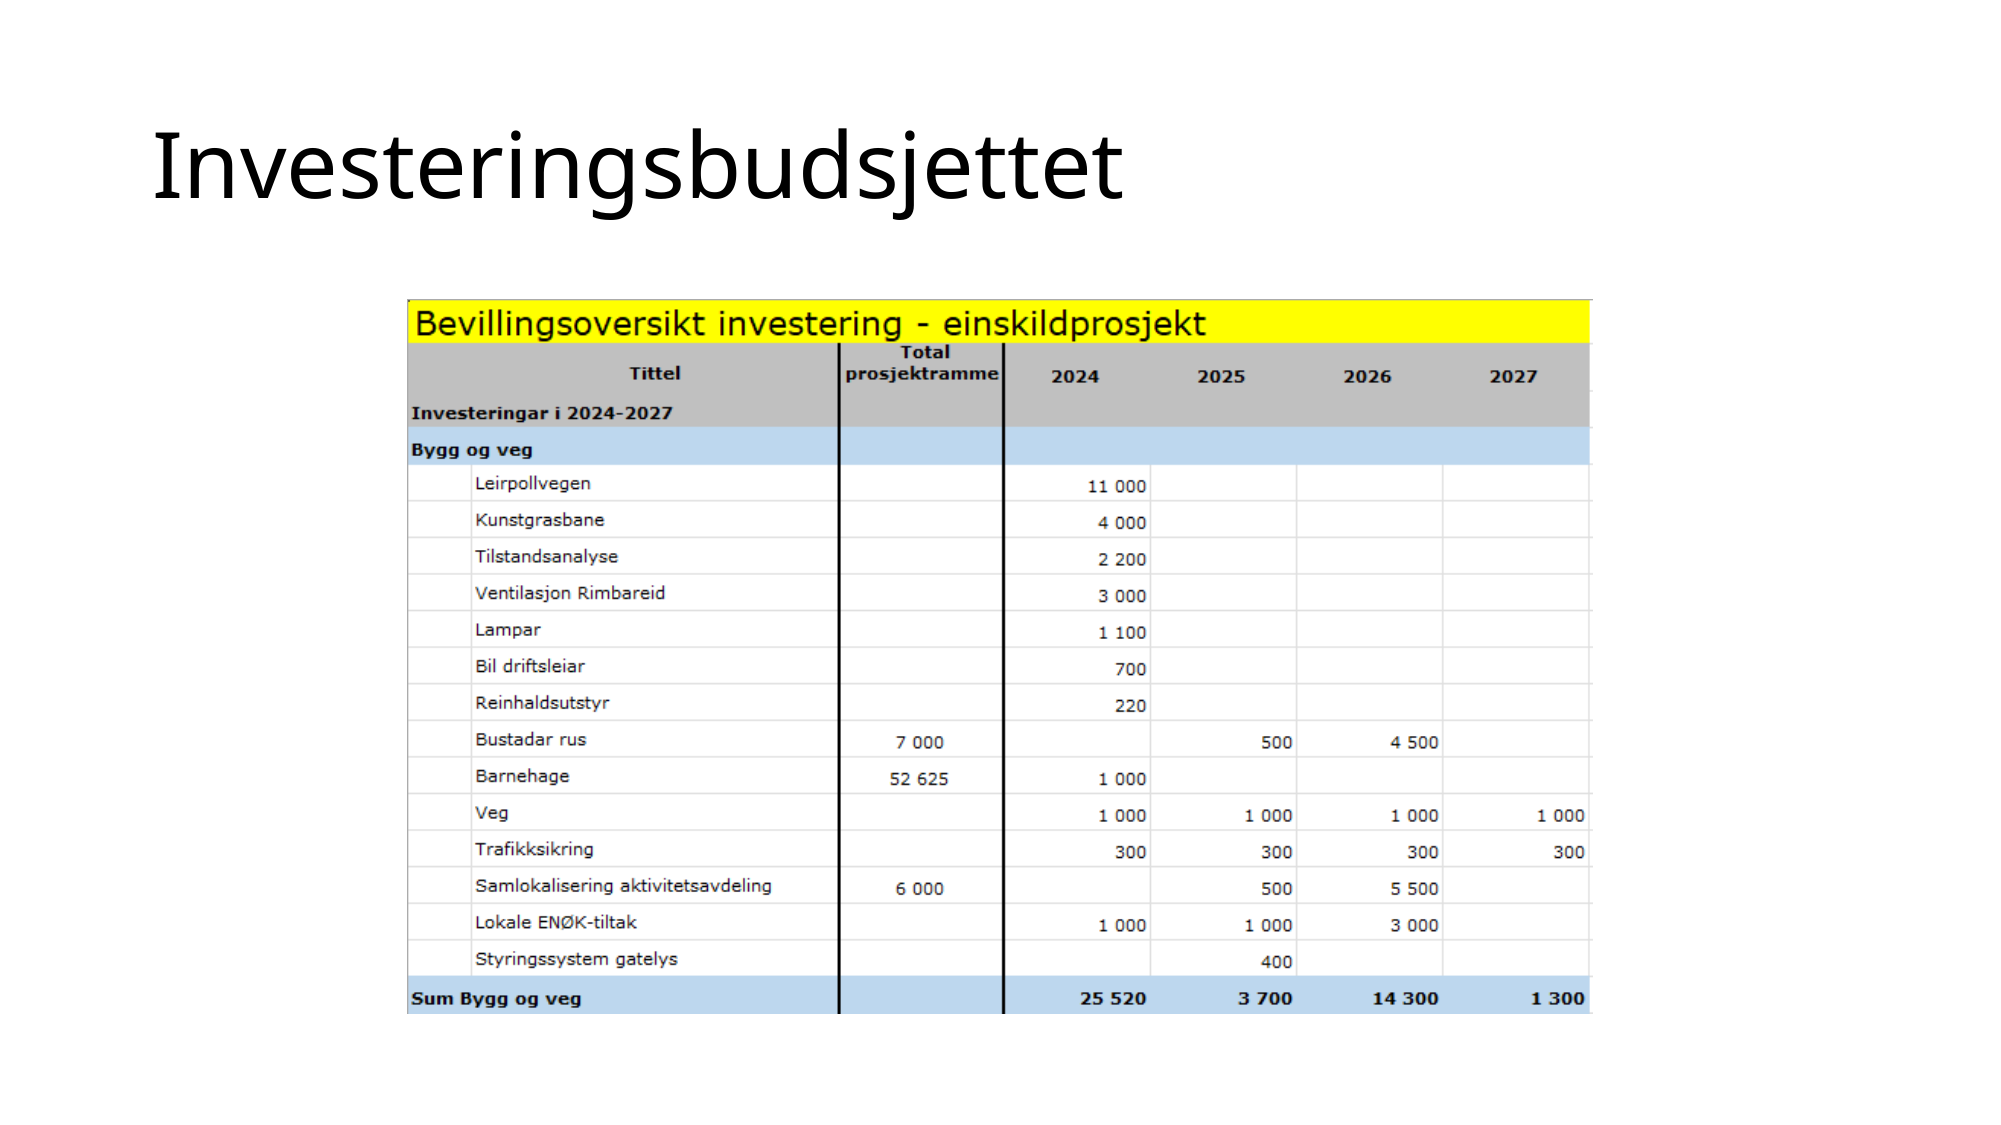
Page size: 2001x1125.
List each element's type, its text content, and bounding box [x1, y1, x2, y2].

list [407, 299, 1593, 1014]
title Investeringsbudsjettet [137, 59, 1863, 278]
